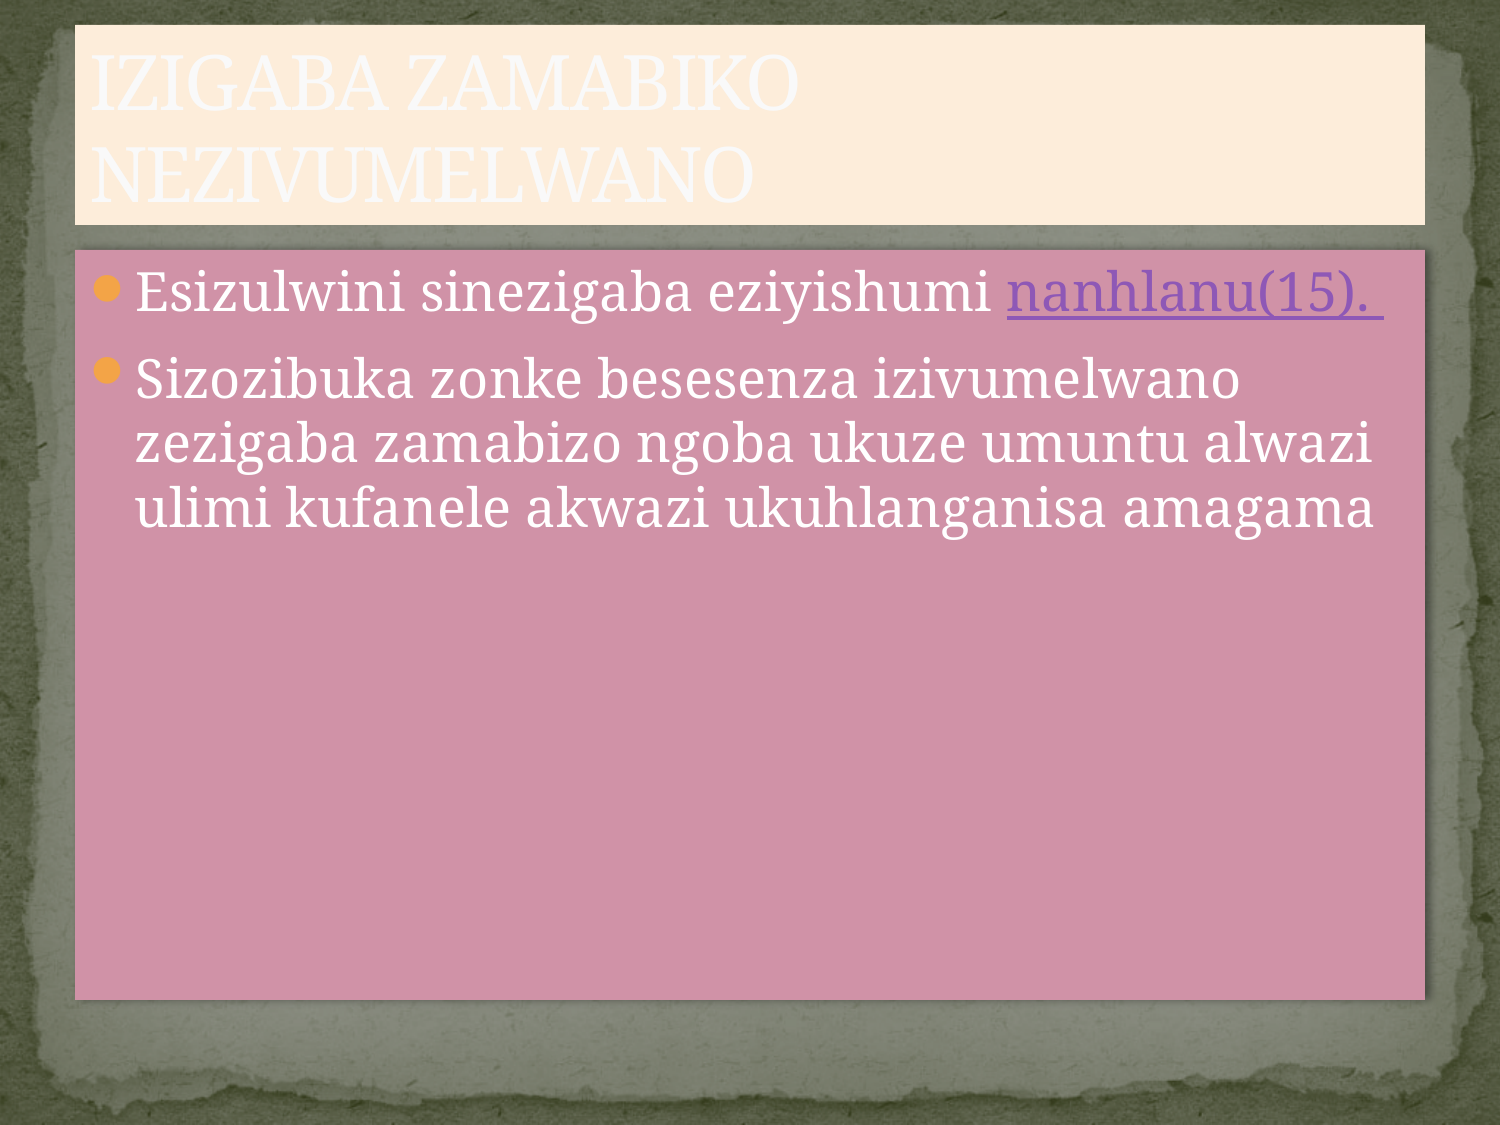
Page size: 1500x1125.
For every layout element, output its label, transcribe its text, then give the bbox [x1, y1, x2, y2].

list Esizulwini sinezigaba eziyishumi nanhlanu(15). Sizozibuka zonke besesenza izivumelwano zezigaba zamabizo ngoba ukuze umuntu alwazi ulimi kufanele akwazi ukuhlanganisa amagama [75, 249, 1425, 1000]
title IZIGABA ZAMABIKO NEZIVUMELWANO [74, 24, 1425, 225]
